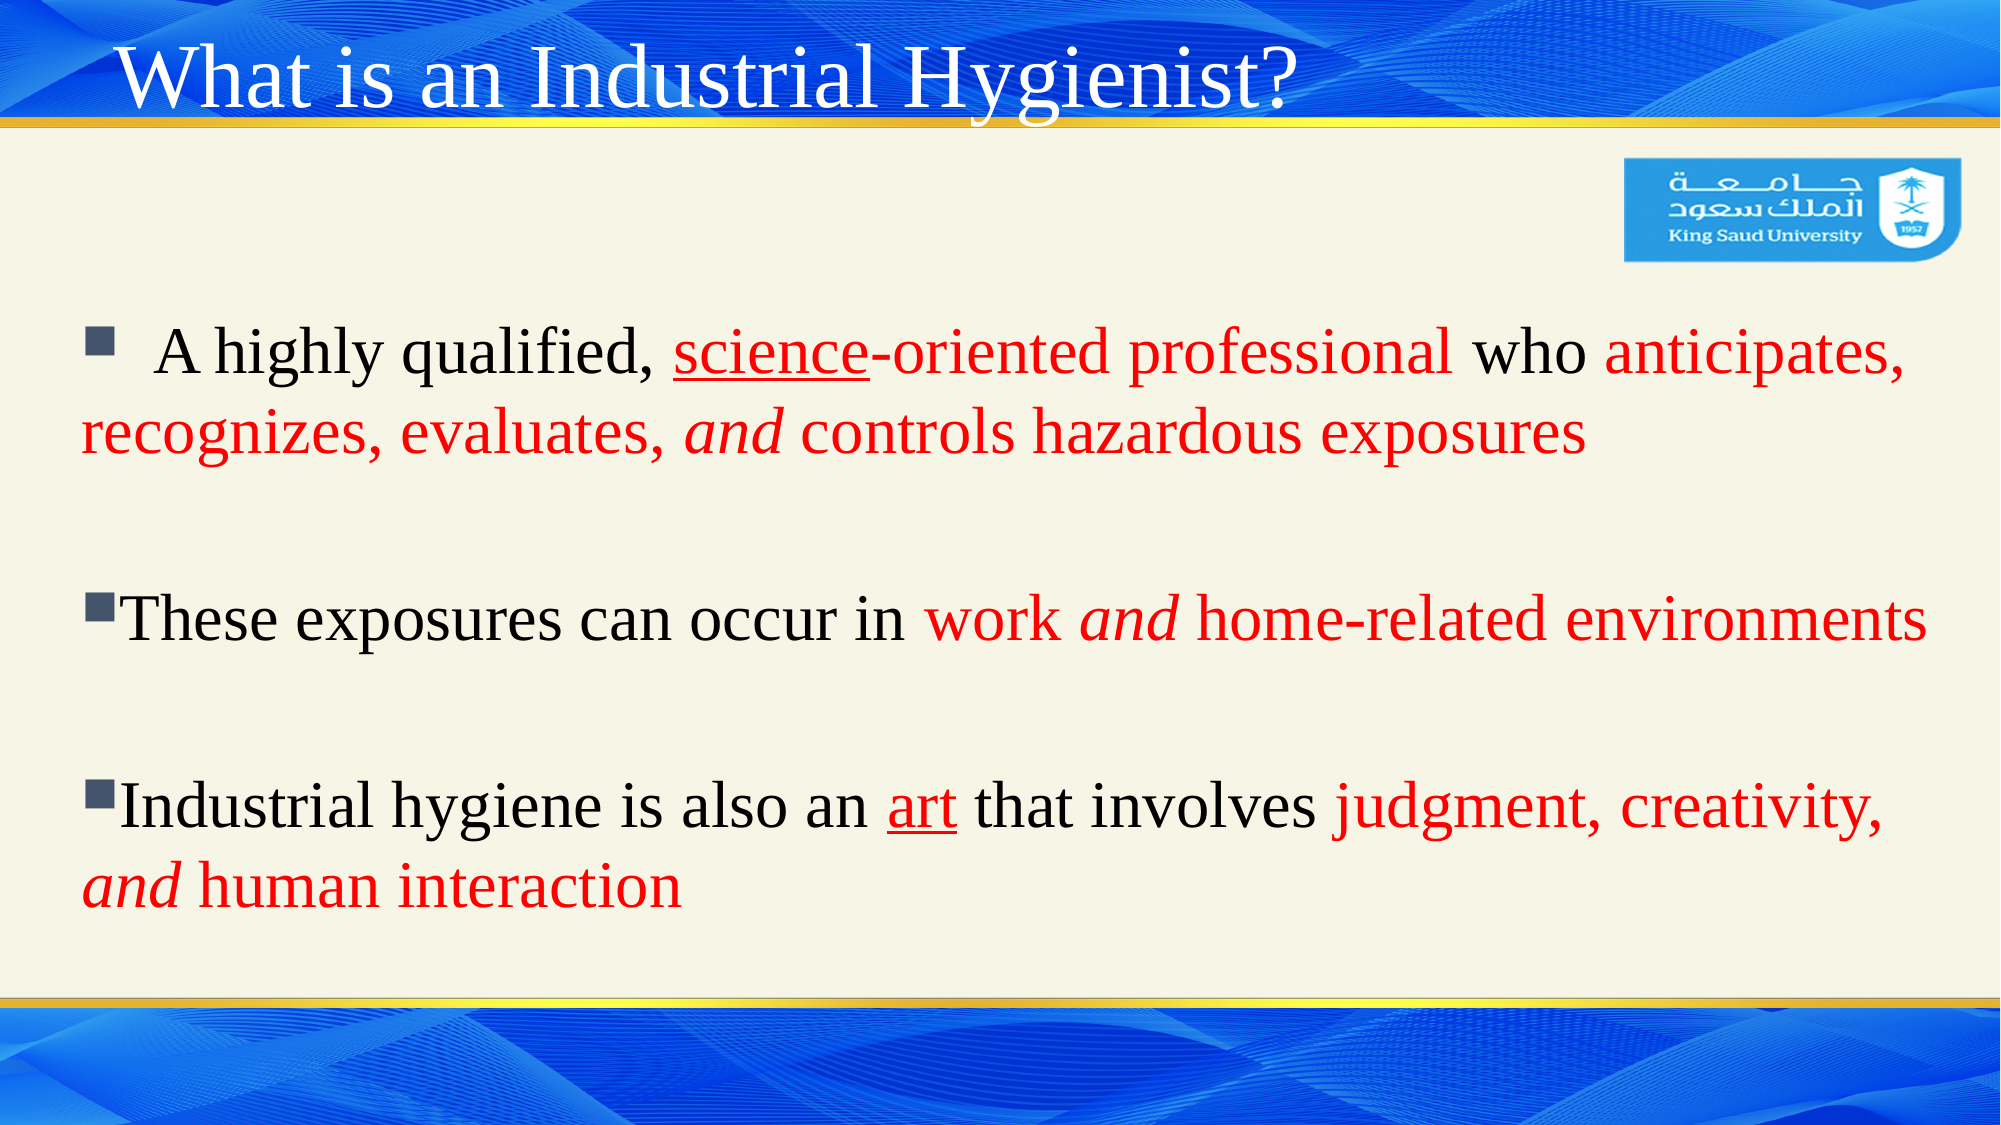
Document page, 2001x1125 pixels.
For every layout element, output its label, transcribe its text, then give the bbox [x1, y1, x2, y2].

picture [0, 0, 2001, 1125]
text_box A highly qualified, science-oriented professional who anticipates, recognizes, evaluates, and controls hazardous exposures These exposures can occur in work and home-related environments Industrial hygiene is also an art that involves judgment, creativity, and human interaction [66, 299, 1950, 928]
text_box What is an Industrial Hygienist? [98, 20, 1866, 135]
